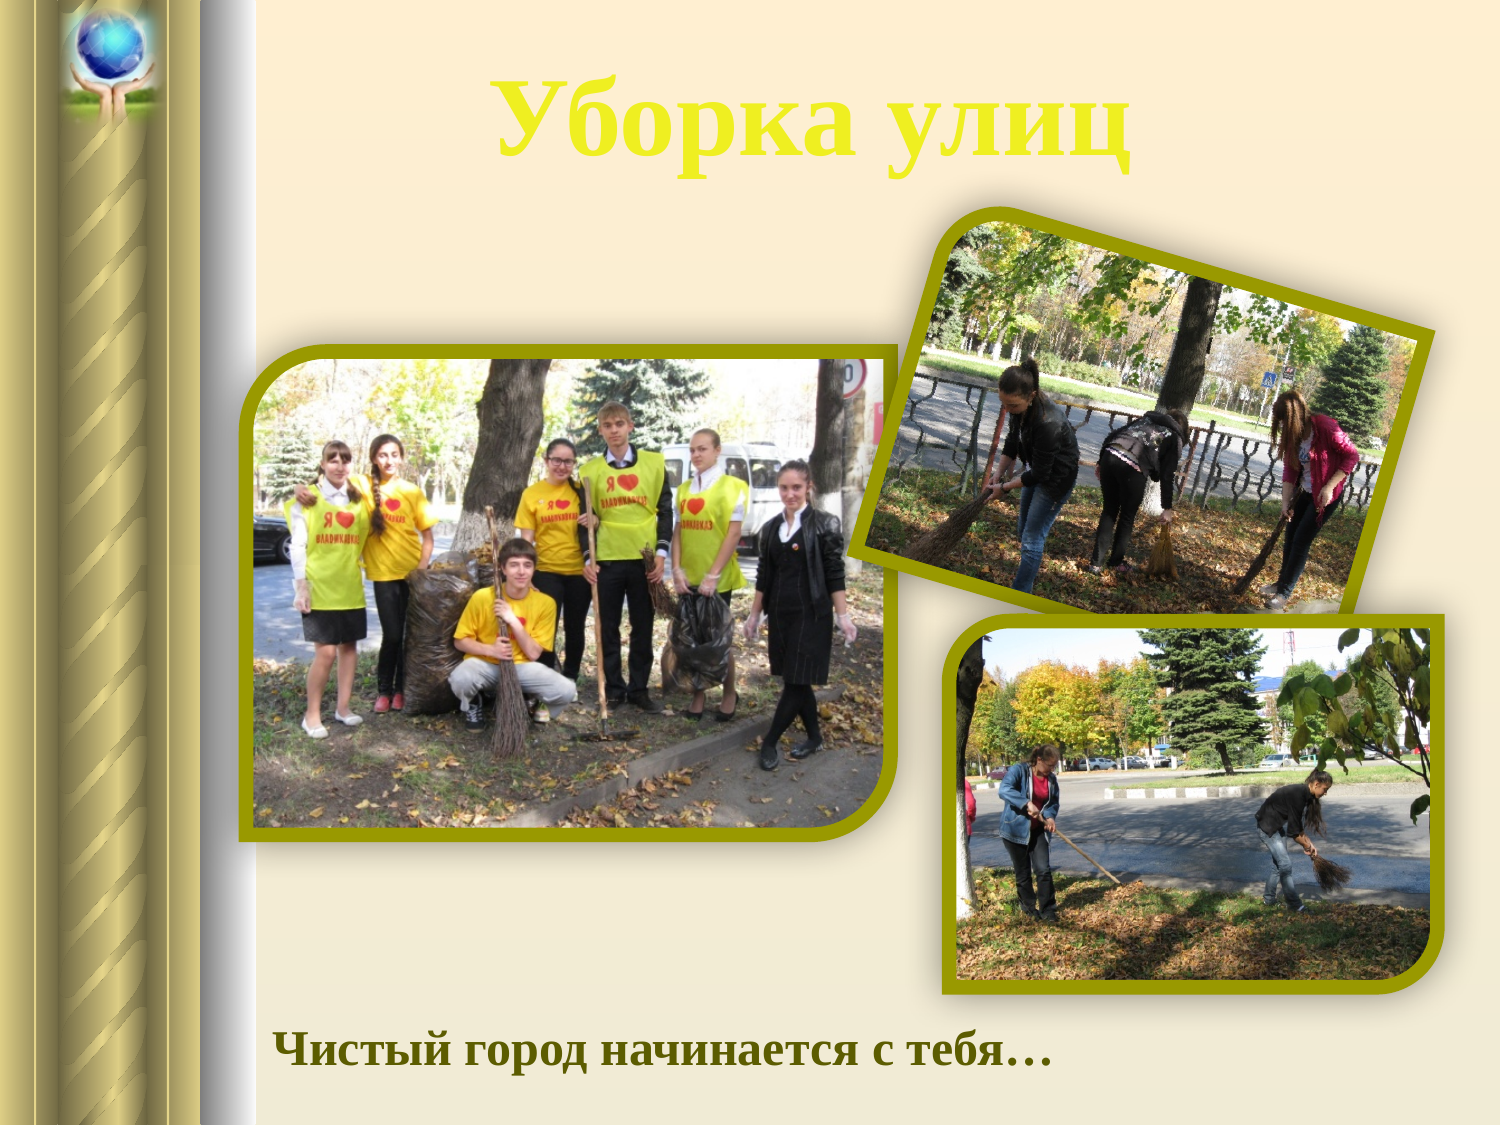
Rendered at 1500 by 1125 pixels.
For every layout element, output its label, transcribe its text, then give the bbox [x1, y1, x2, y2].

text_box Чистый город начинается с тебя… [257, 1007, 1196, 1083]
text_box Уборка улиц [472, 35, 1148, 185]
picture [52, 0, 170, 132]
picture [245, 222, 1438, 988]
